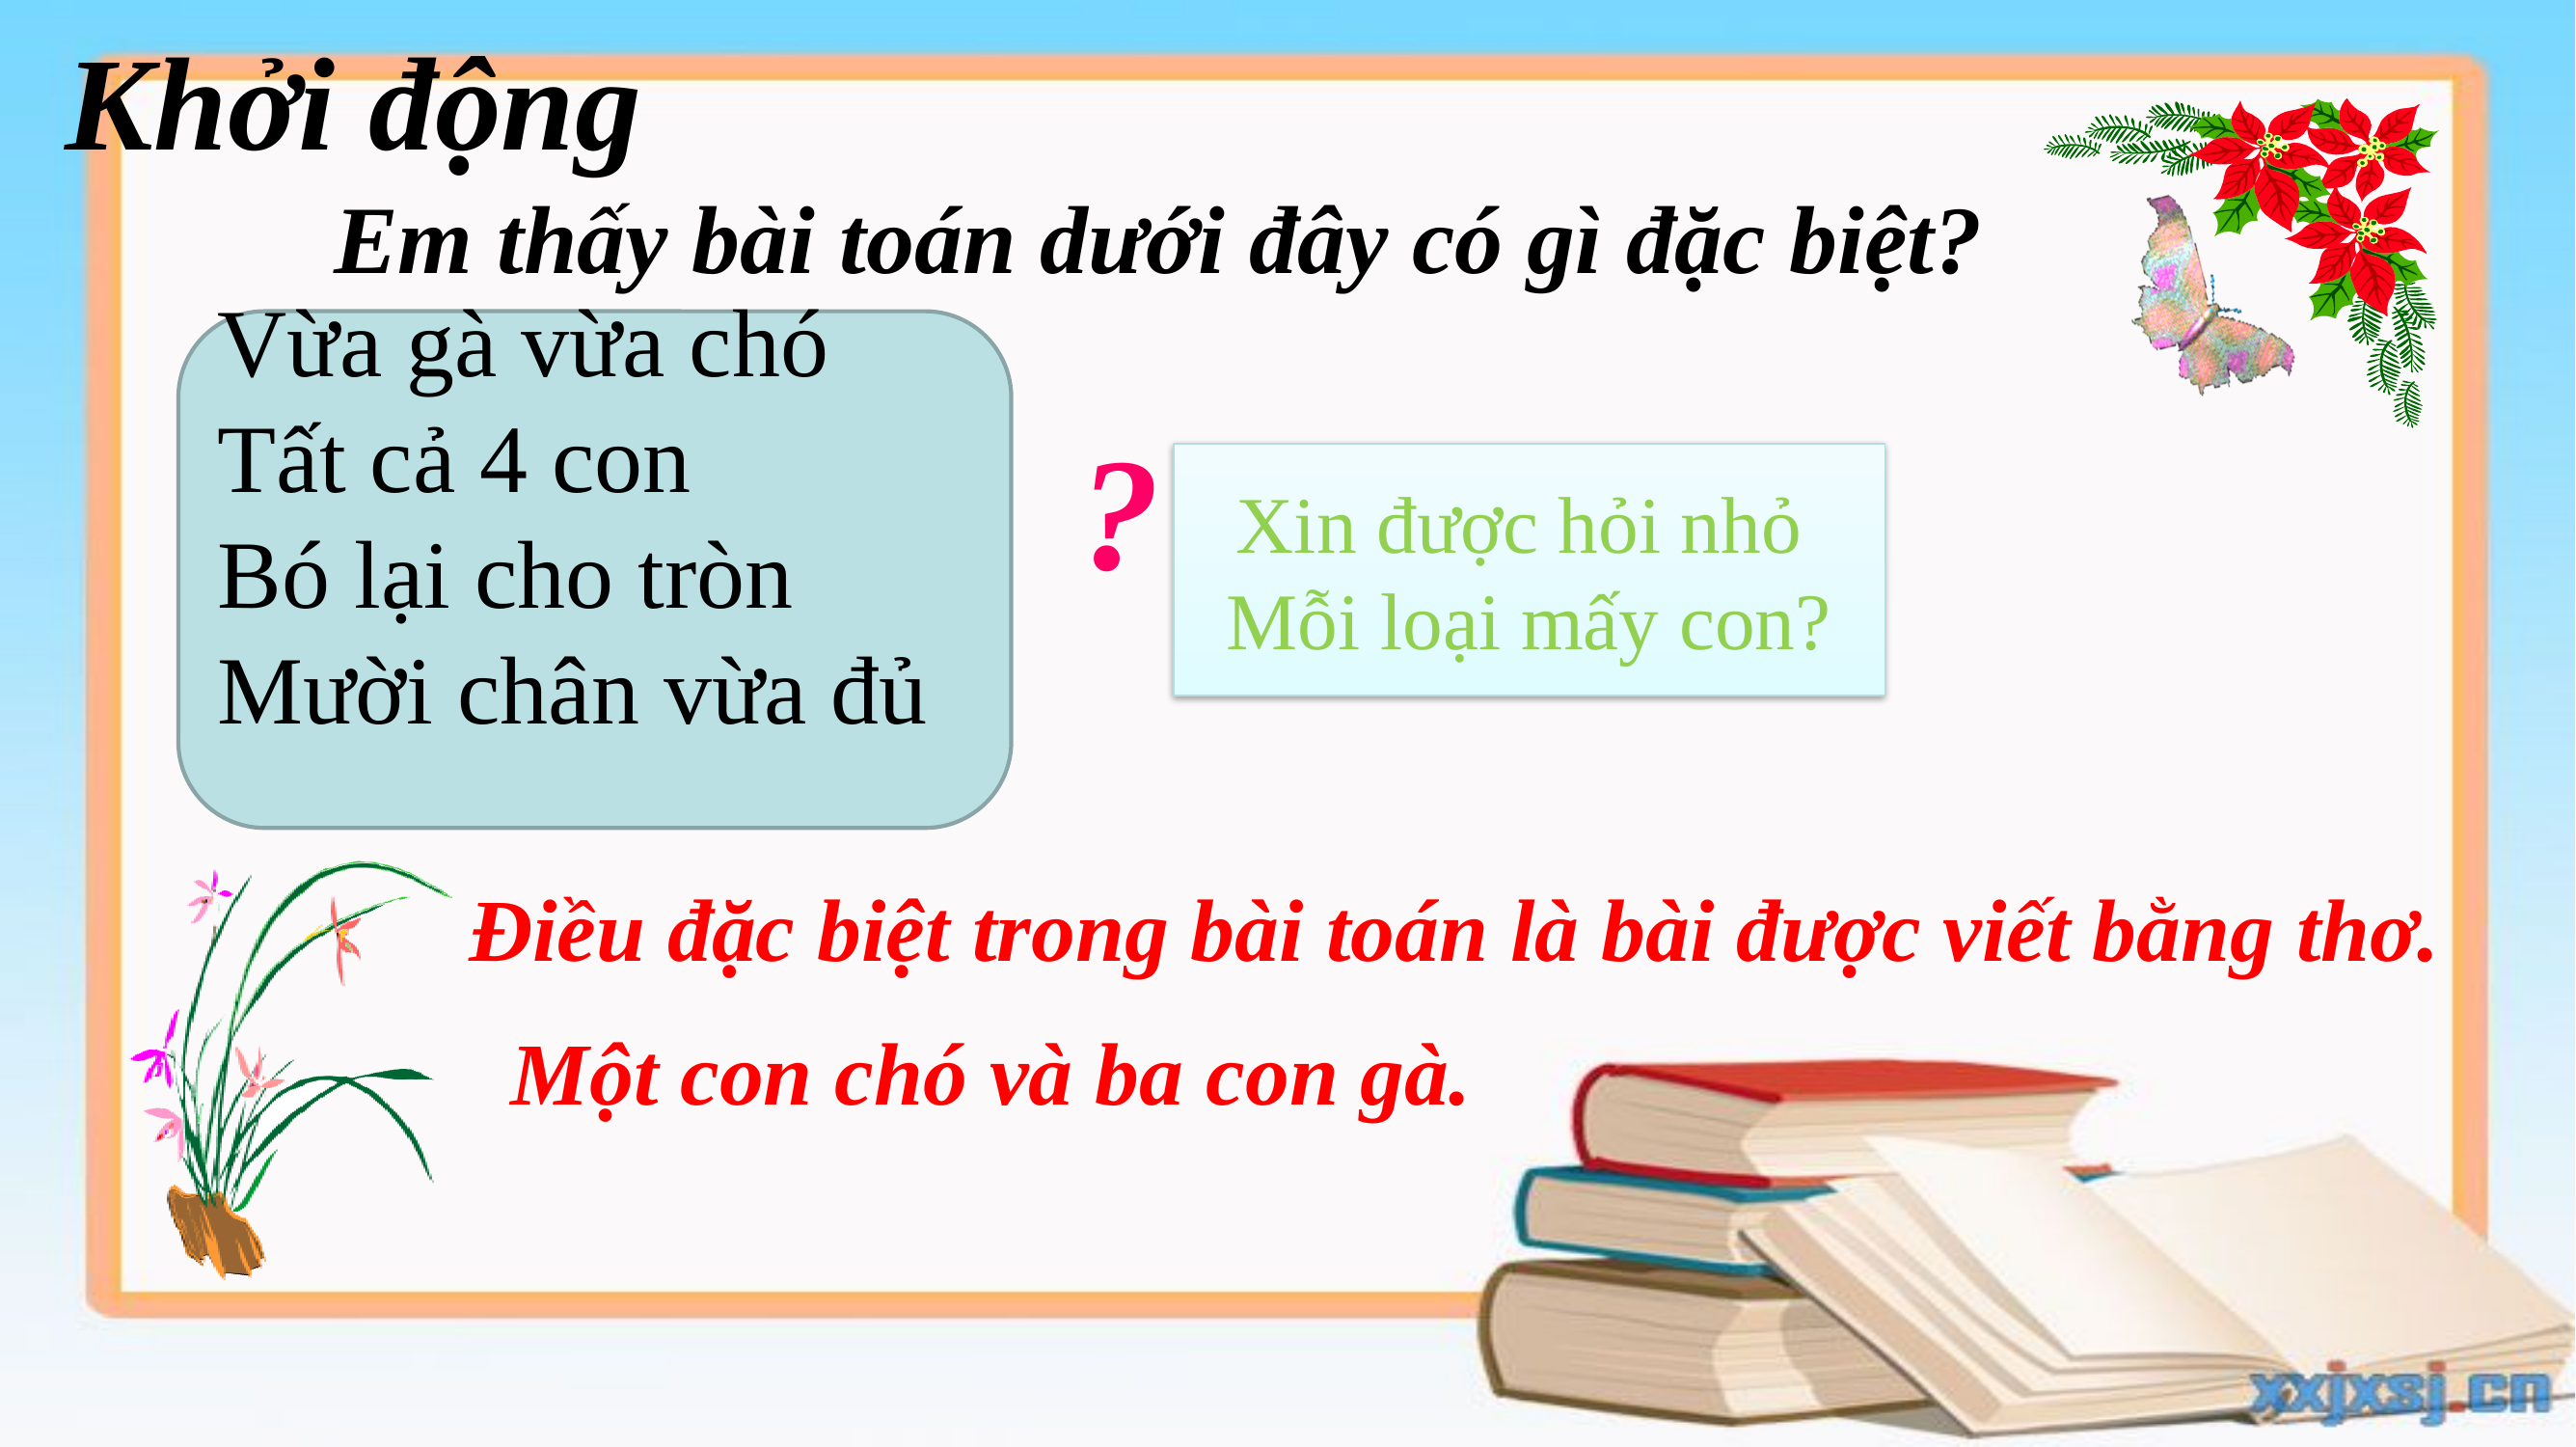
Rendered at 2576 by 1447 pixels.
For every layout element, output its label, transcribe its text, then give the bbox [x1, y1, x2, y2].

text_box ? [1056, 396, 2002, 614]
text_box Điều đặc biệt trong bài toán là bài được viết bằng thơ. [452, 860, 2575, 991]
text_box Xin được hỏi nhỏ Mỗi loại mấy con? [1173, 614, 1885, 696]
picture [0, 0, 2576, 1447]
text_box Một con chó và ba con gà. [456, 1005, 2522, 1134]
text_box Vừa gà vừa chó Tất cả 4 con Bó lại cho tròn Mười chân vừa đủ [176, 309, 1014, 831]
text_box Khởi động [42, 6, 989, 188]
text_box Em thấy bài toán dưới đây có gì đặc biệt? [311, 165, 2070, 304]
